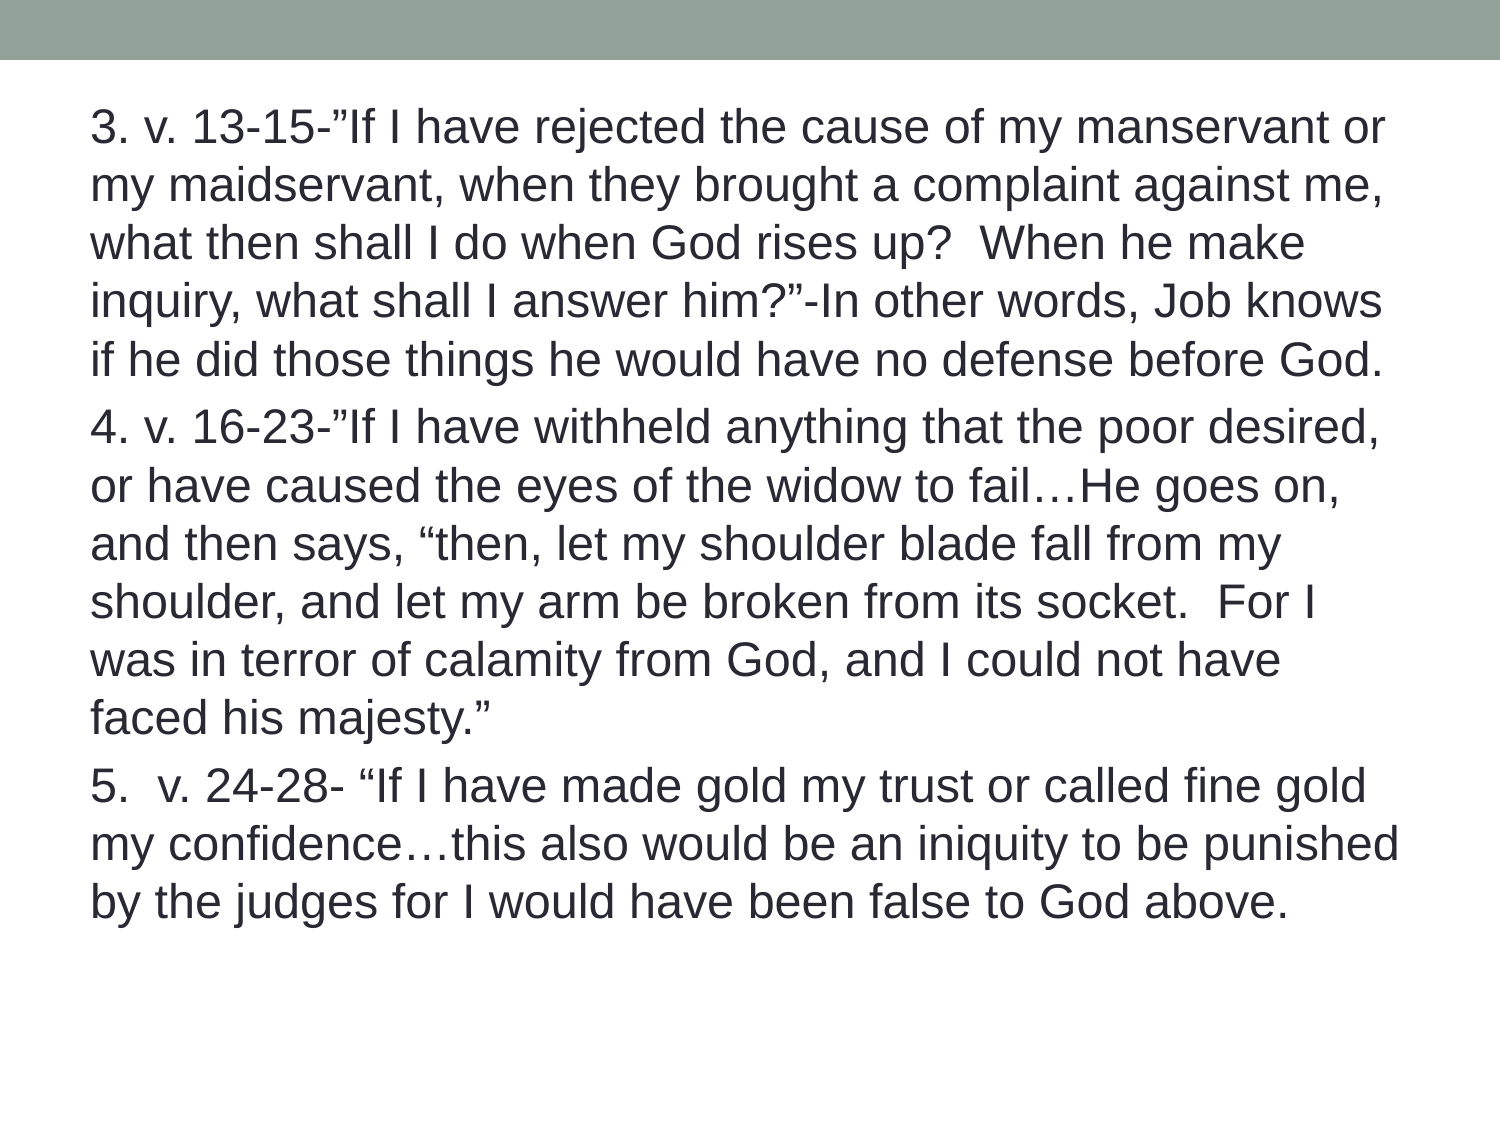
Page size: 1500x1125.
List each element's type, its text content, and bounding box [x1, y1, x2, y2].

list 3. v. 13-15-”If I have rejected the cause of my manservant or my maidservant, when they brought a complaint against me, what then shall I do when God rises up? When he make inquiry, what shall I answer him?”-In other words, Job knows if he did those things he would have no defense before God. 4. v. 16-23-”If I have withheld anything that the poor desired, or have caused the eyes of the widow to fail…He goes on, and then says, “then, let my shoulder blade fall from my shoulder, and let my arm be broken from its socket. For I was in terror of calamity from God, and I could not have faced his majesty.” 5. v. 24-28- “If I have made gold my trust or called fine gold my confidence…this also would be an iniquity to be punished by the judges for I would have been false to God above. [75, 87, 1425, 1025]
